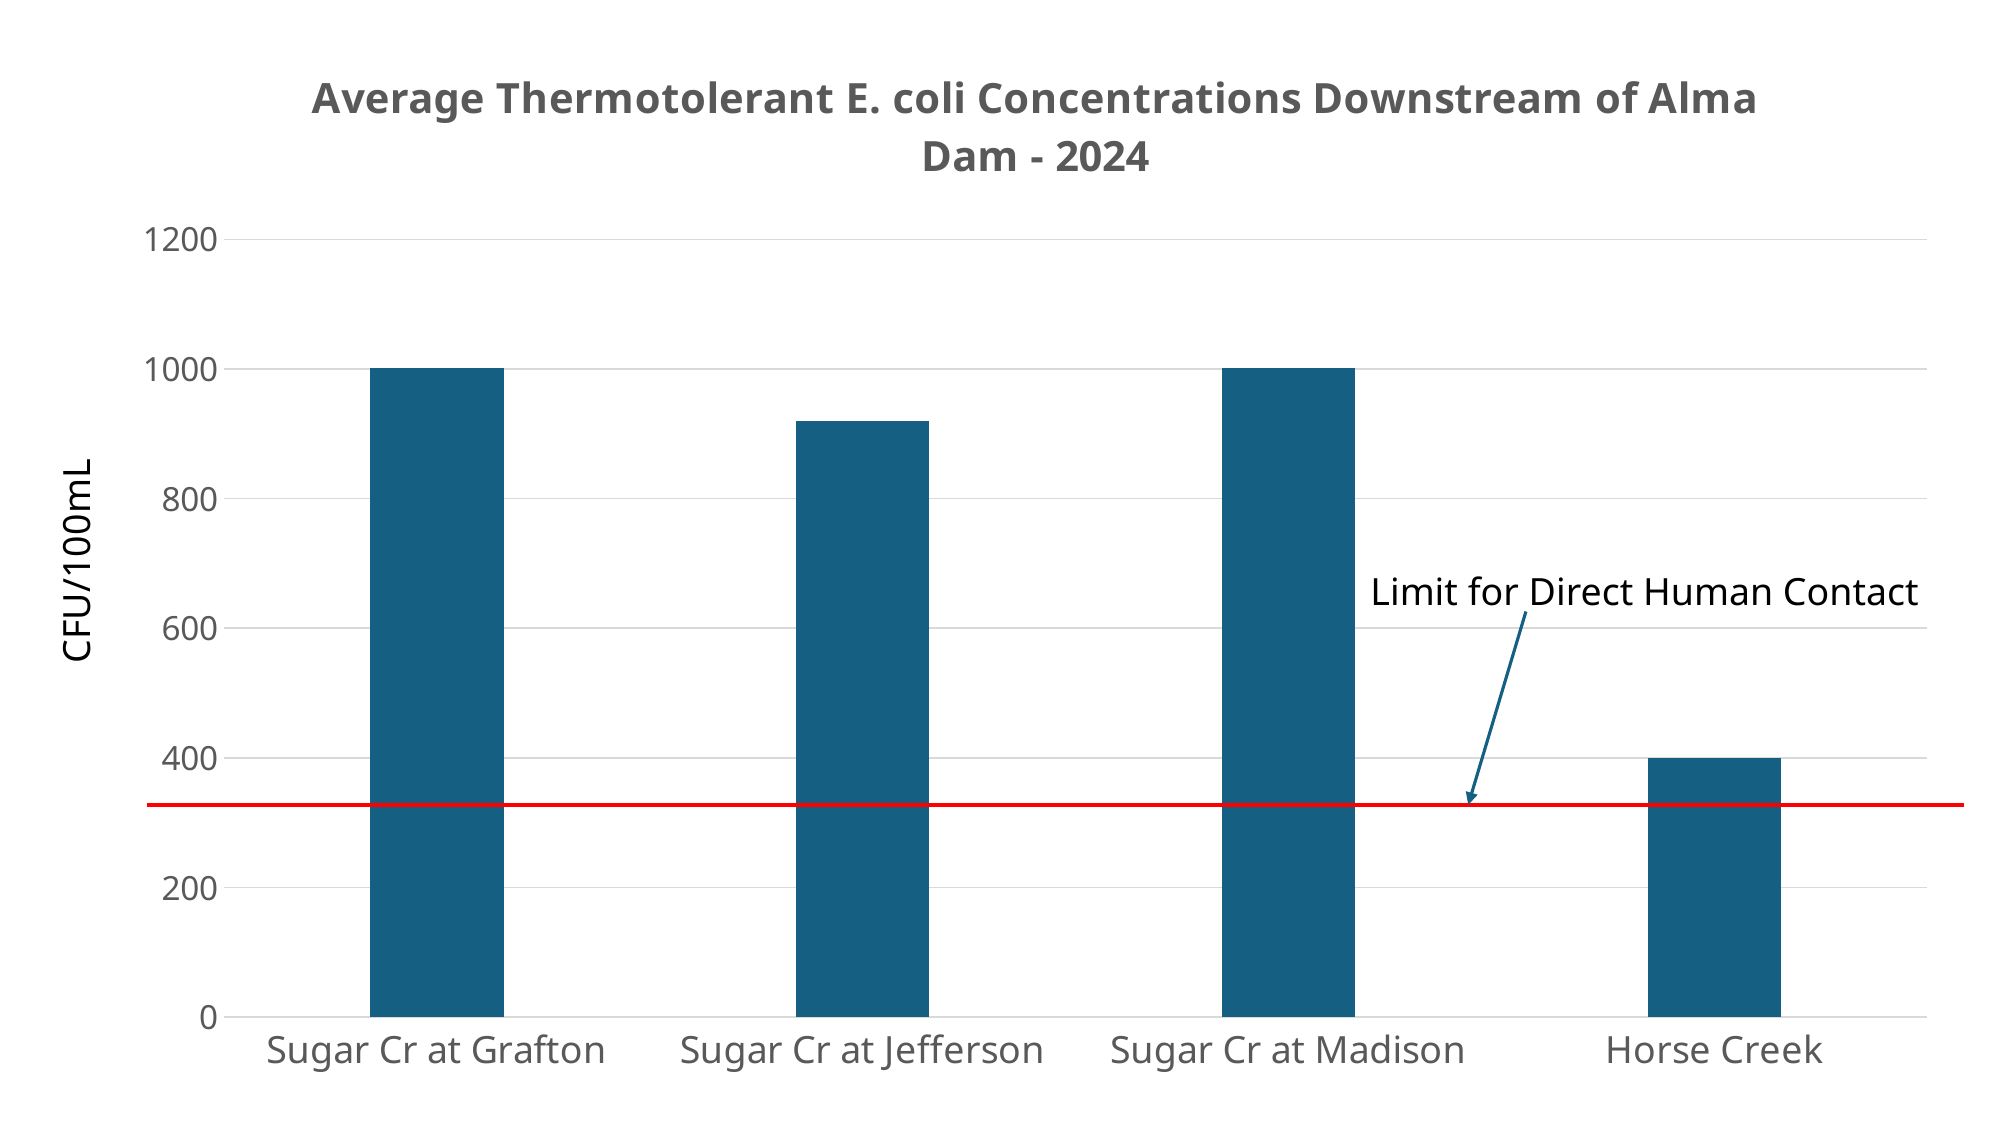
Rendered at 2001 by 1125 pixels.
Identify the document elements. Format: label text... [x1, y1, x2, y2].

text_box CFU/100mL [45, 444, 105, 678]
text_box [1467, 610, 1527, 806]
chart [105, 25, 1965, 1097]
